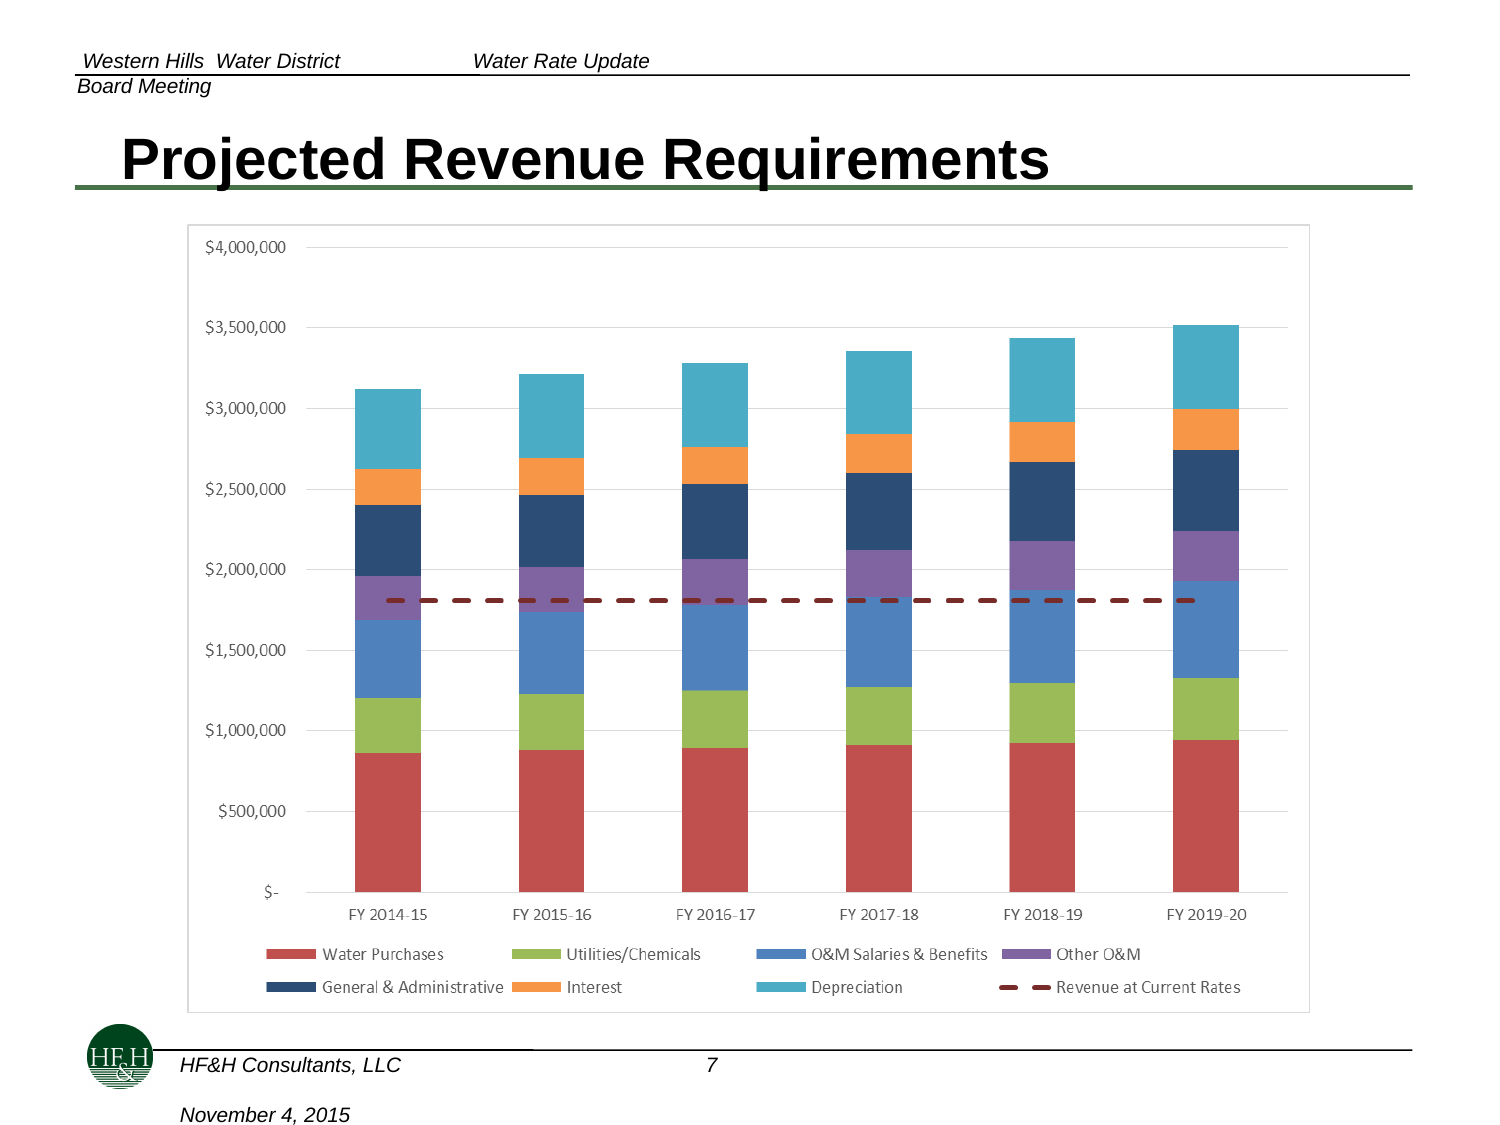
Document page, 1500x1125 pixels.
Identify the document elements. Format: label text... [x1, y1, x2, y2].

picture [87, 1024, 153, 1089]
title Projected Revenue Requirements [99, 112, 1375, 200]
picture [187, 224, 1310, 1013]
